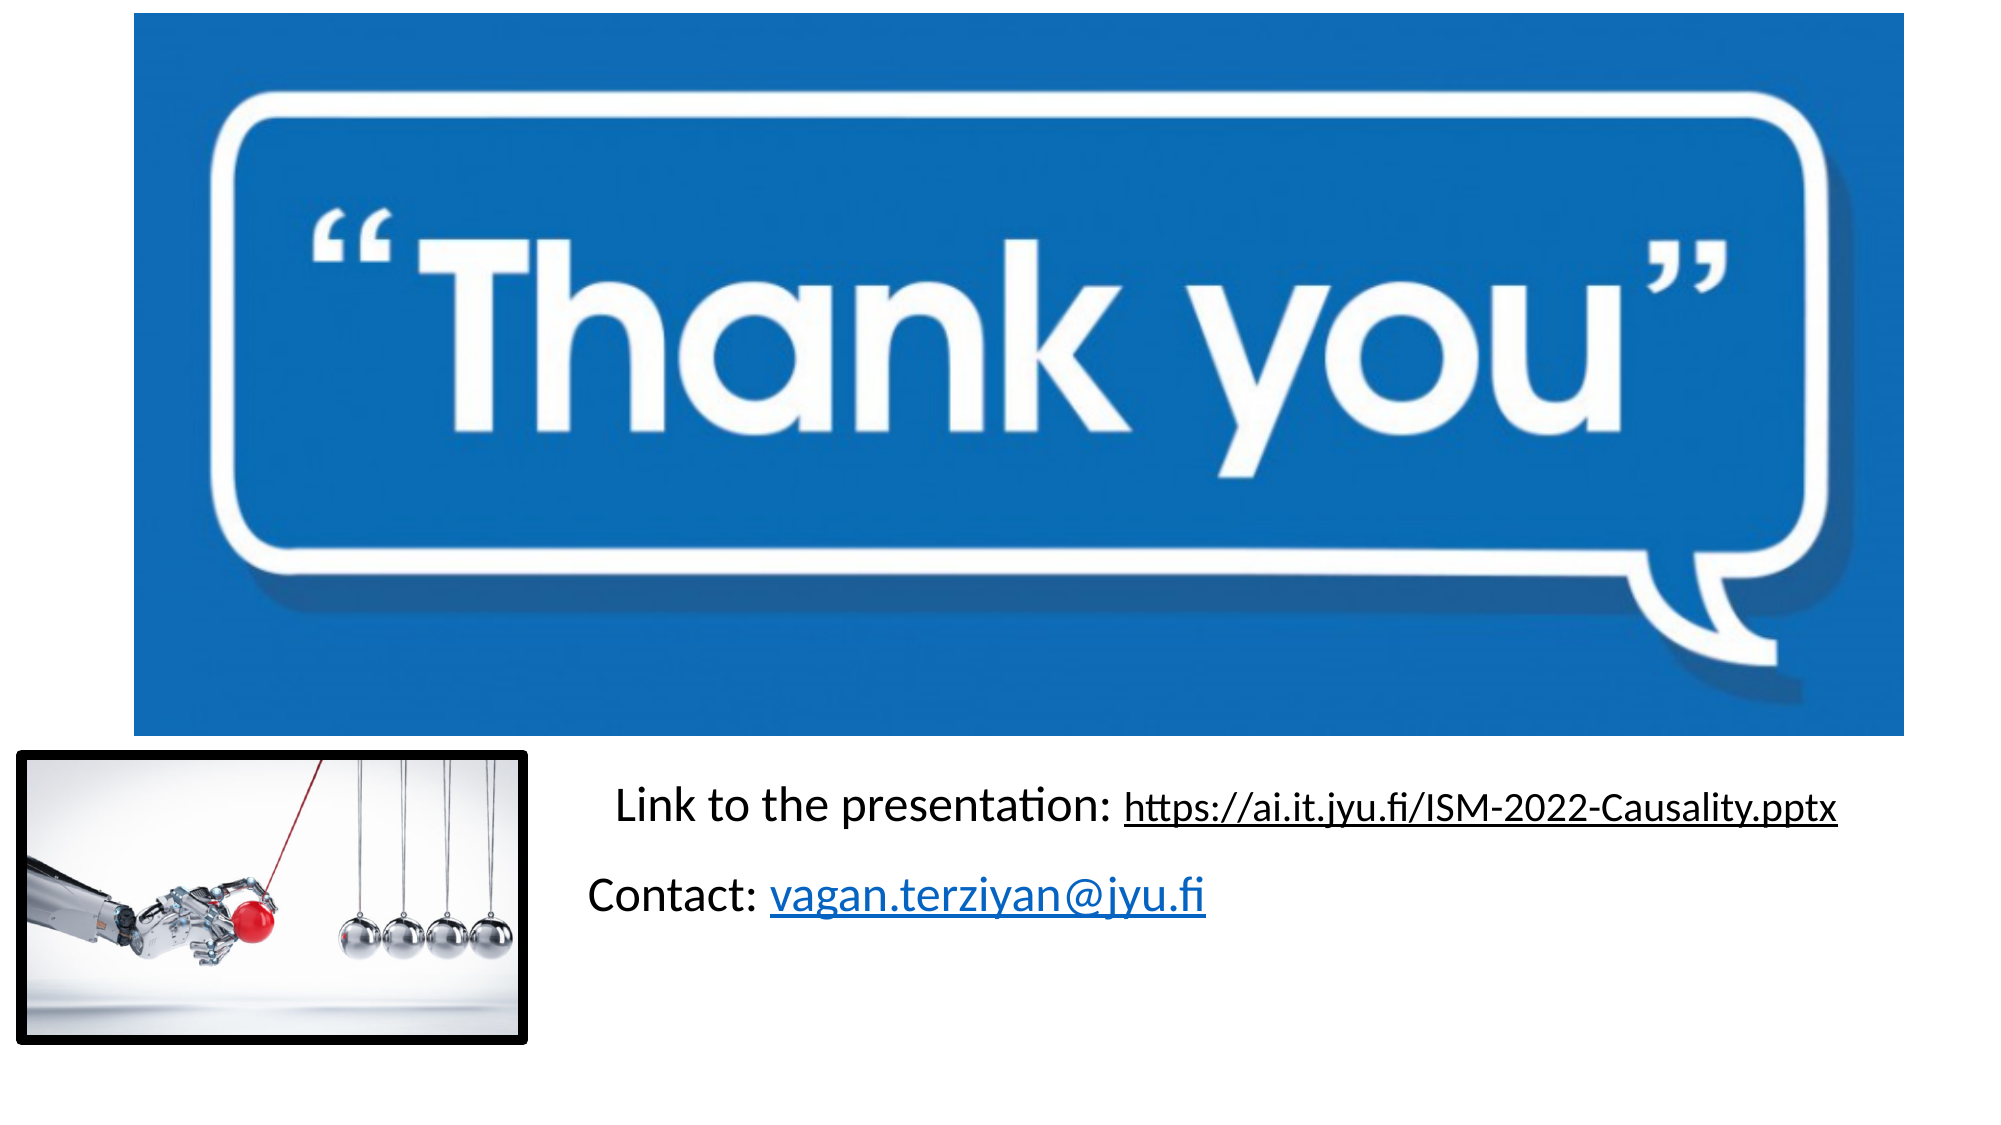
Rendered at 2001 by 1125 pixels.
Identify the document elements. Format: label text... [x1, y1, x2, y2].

picture [26, 760, 518, 1036]
picture [134, 13, 1904, 736]
text_box Link to the presentation: https://ai.it.jyu.fi/ISM-2022-Causality.pptx [541, 763, 1955, 839]
text_box Contact: vagan.terziyan@jyu.fi [572, 853, 1244, 929]
